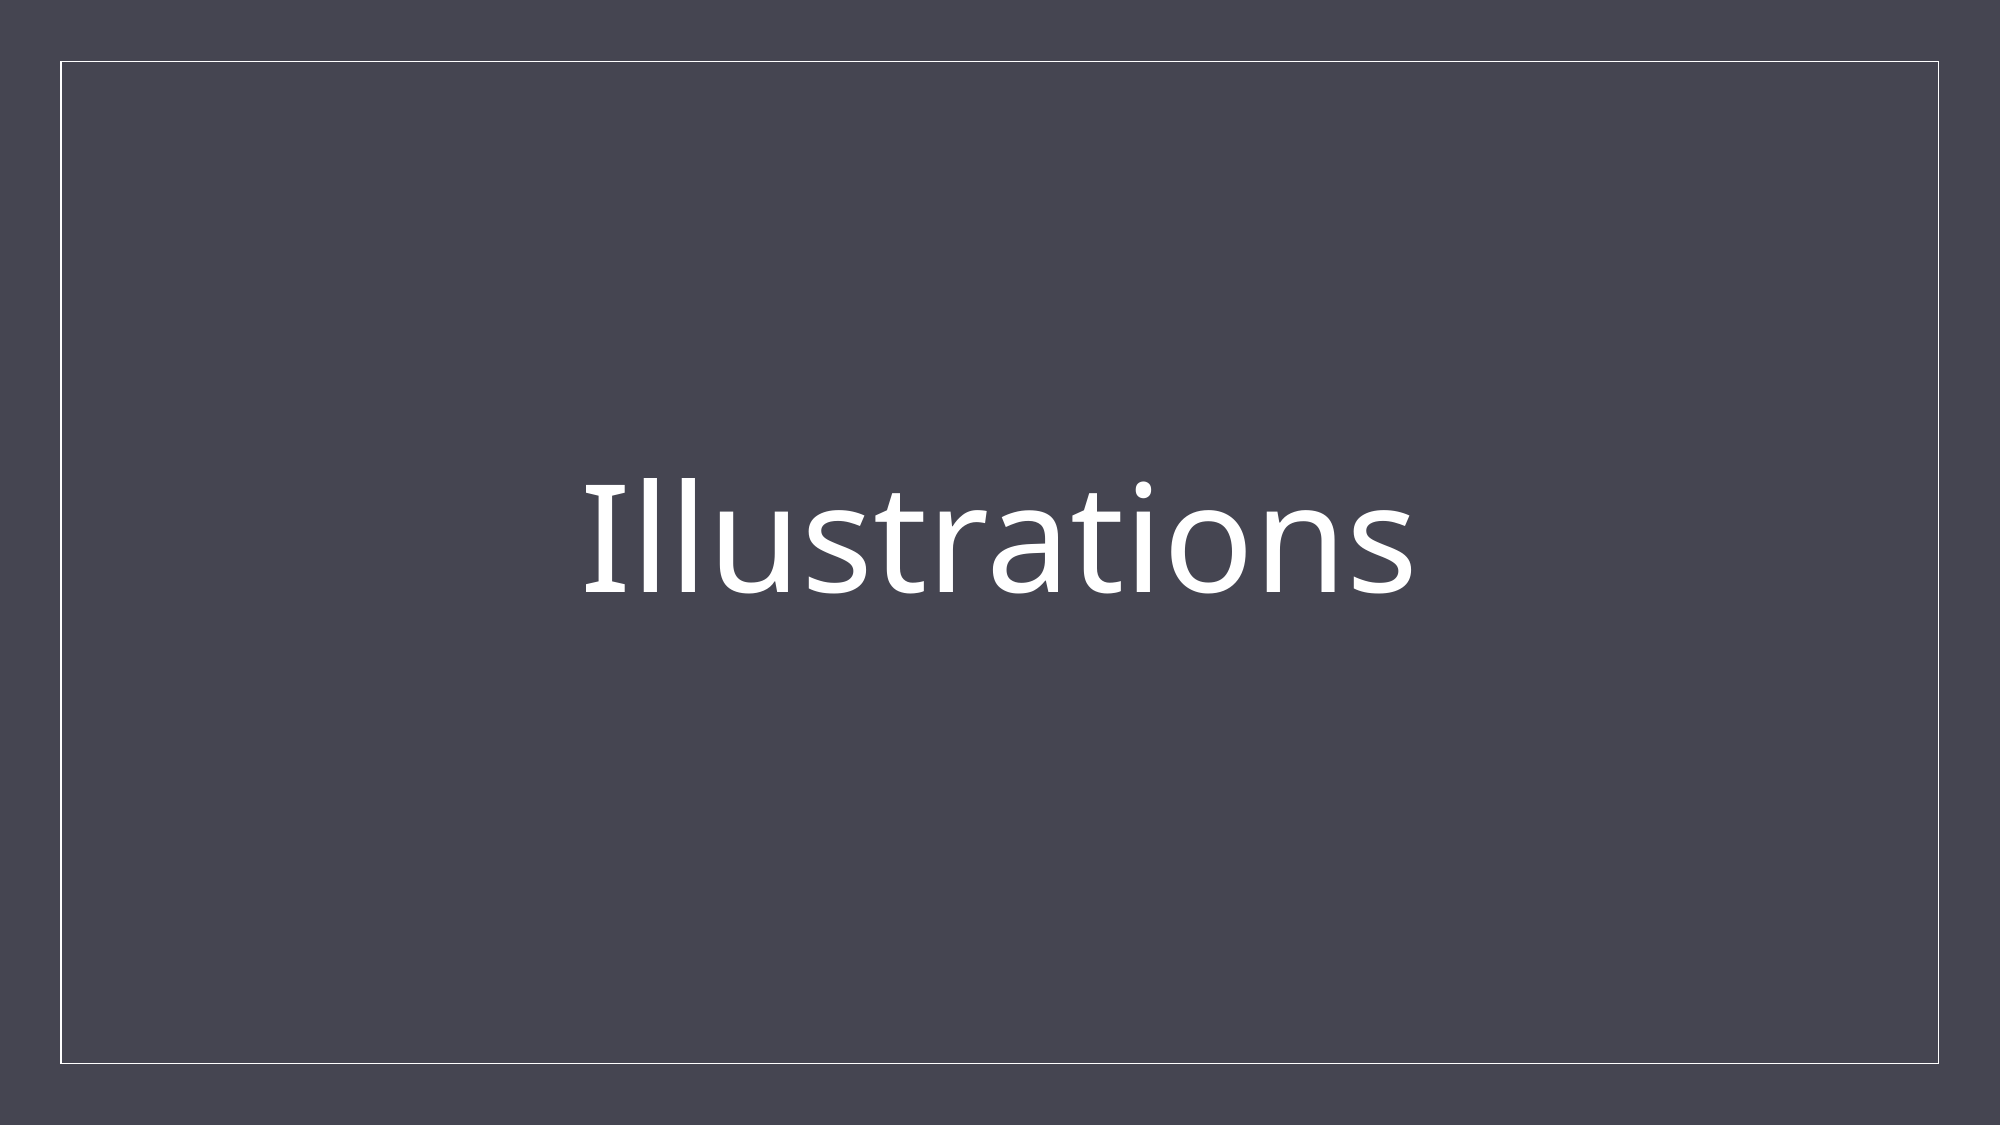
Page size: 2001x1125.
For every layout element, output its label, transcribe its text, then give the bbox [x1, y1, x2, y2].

title Illustrations [174, 105, 1825, 983]
